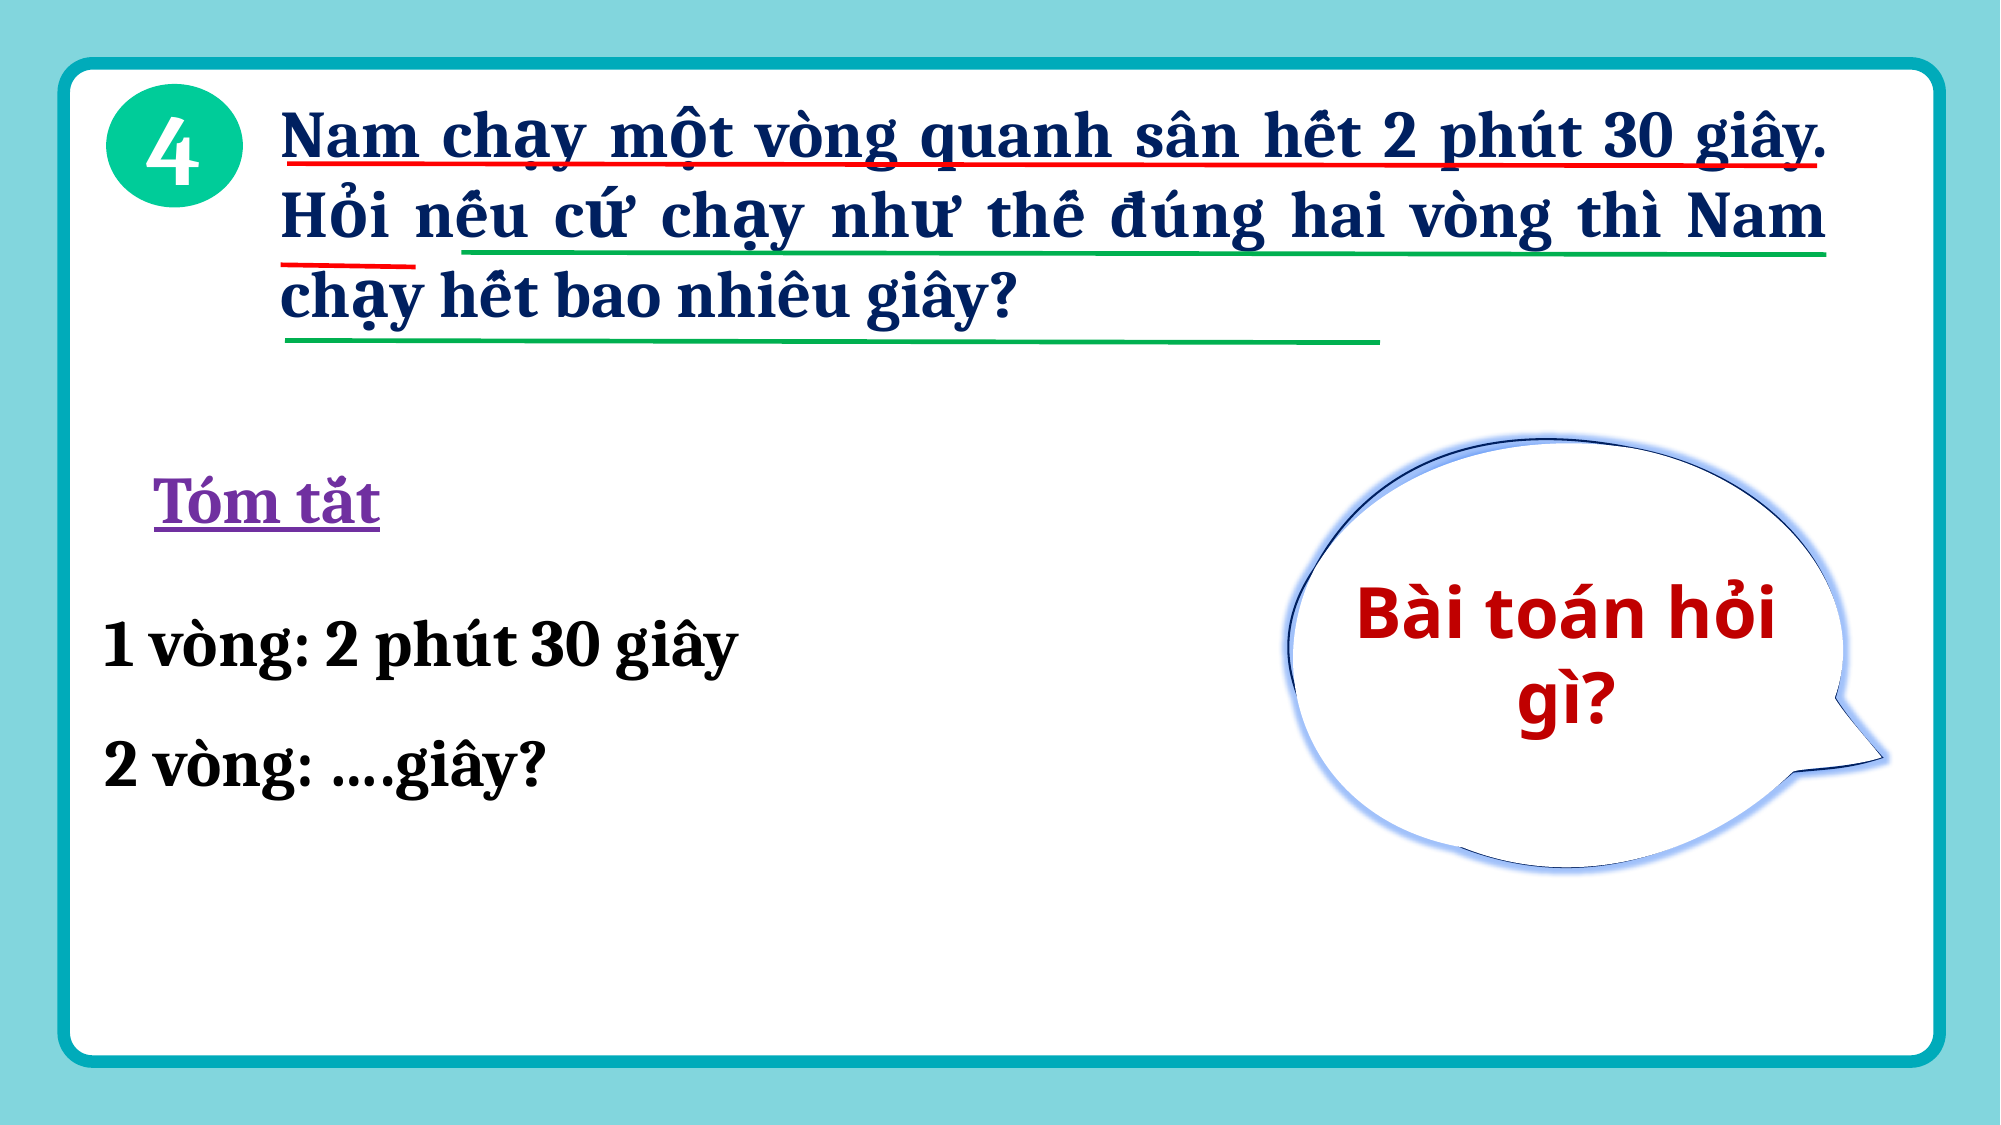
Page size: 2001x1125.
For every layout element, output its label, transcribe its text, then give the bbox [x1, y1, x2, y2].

text_box 1 vòng: 2 phút 30 giây 2 vòng: ….giây? [90, 552, 938, 808]
text_box Tóm tắt [139, 449, 441, 544]
text_box Nam chạy một vòng quanh sân hết 2 phút 30 giây. Hỏi nếu cứ chạy như thế đúng hai vòng thì Nam chạy hết bao nhiêu giây? [265, 83, 1843, 339]
text_box 4 [105, 82, 244, 209]
text_box Bài toán hỏi gì? [1287, 438, 1884, 869]
